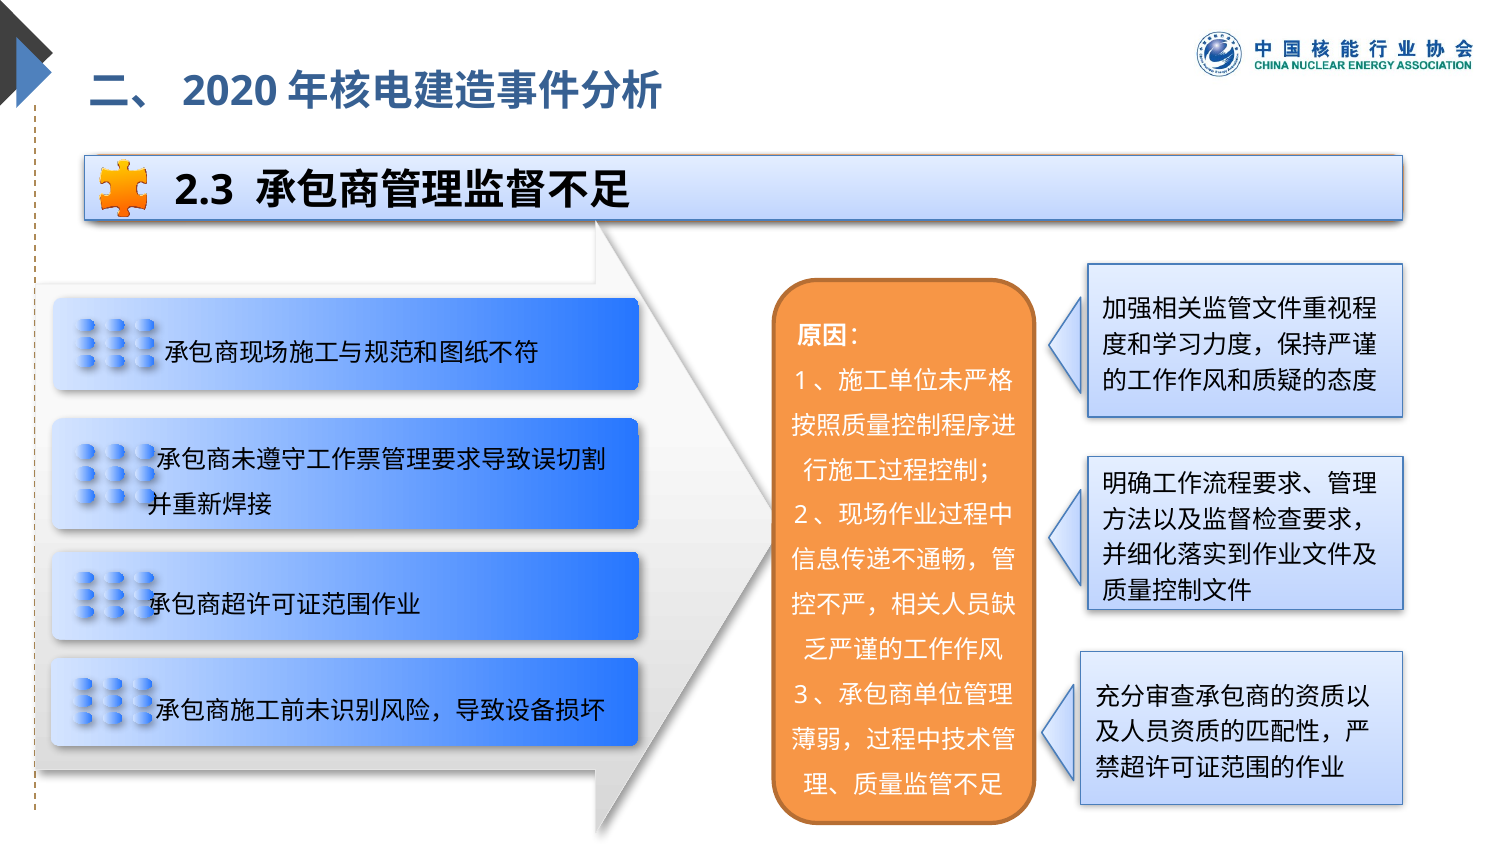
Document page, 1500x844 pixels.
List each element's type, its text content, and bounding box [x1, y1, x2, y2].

text_box [1048, 296, 1082, 394]
text_box 二、2020年核电建造事件分析 [88, 64, 822, 115]
text_box 明确工作流程要求、管理方法以及监督检查要求，并细化落实到作业文件及质量控制文件 [1087, 456, 1404, 610]
text_box [40, 220, 771, 834]
text_box [1048, 488, 1082, 587]
text_box [1041, 683, 1075, 782]
text_box 2.3 承包商管理监督不足 [84, 155, 1403, 221]
picture [99, 159, 147, 217]
text_box [0, 0, 53, 106]
text_box [16, 36, 52, 108]
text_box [51, 551, 640, 640]
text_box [52, 297, 640, 391]
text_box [51, 418, 640, 530]
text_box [50, 657, 639, 747]
text_box 充分审查承包商的资质以及人员资质的匹配性，严禁超许可证范围的作业 [1080, 651, 1403, 805]
text_box 加强相关监管文件重视程度和学习力度，保持严谨的工作作风和质疑的态度 [1087, 263, 1403, 418]
picture [1174, 19, 1483, 86]
text_box 原因： 1、施工单位未严格按照质量控制程序进行施工过程控制； 2、现场作业过程中信息传递不通畅，管控不严，相关人员缺乏严谨的工作作风 3、承包商单位管理薄弱，过程中技术管理、质量监管不足 [771, 277, 1037, 826]
